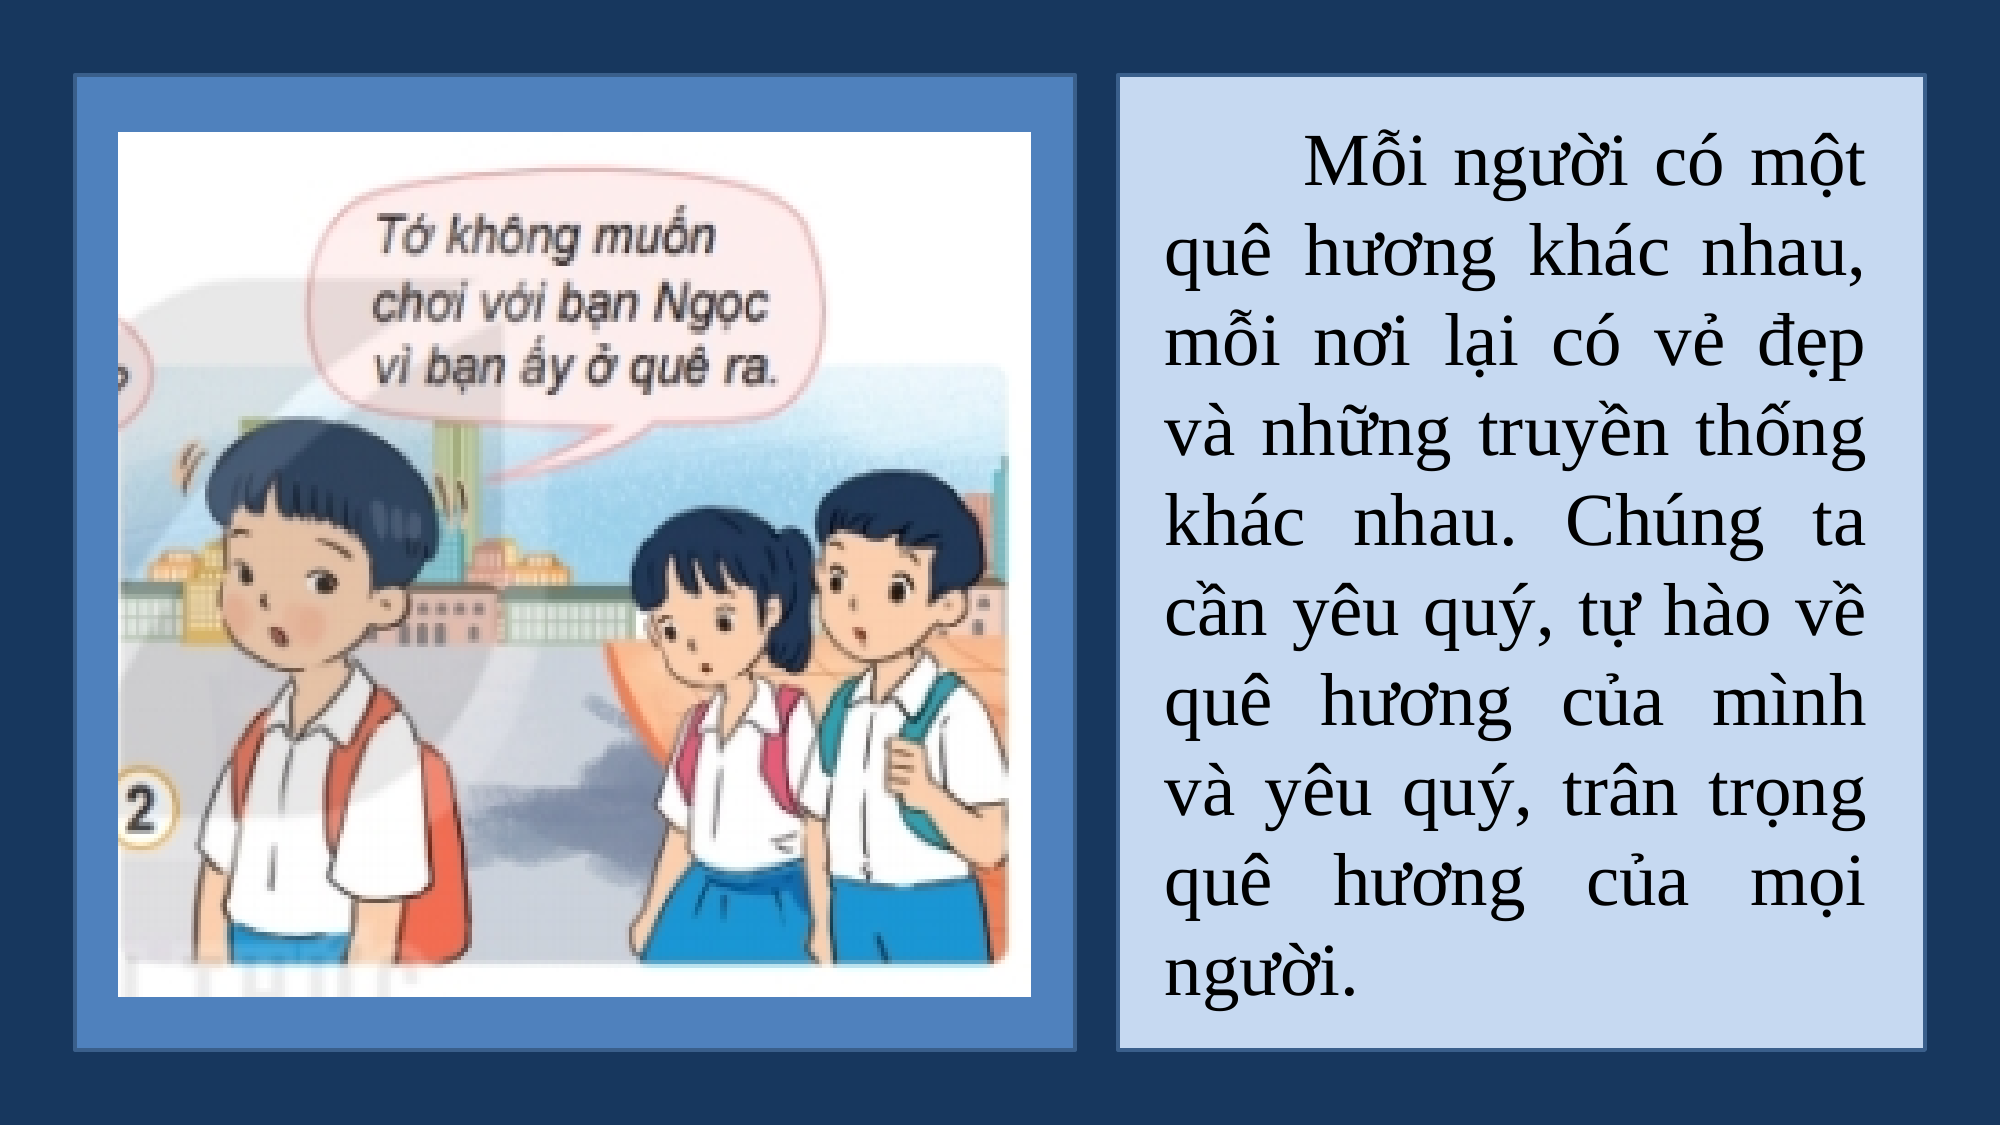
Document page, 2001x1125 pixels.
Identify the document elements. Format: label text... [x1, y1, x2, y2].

text_box Mỗi người có một quê hương khác nhau, mỗi nơi lại có vẻ đẹp và những truyền thống khác nhau. Chúng ta cần yêu quý, tự hào về quê hương của mình và yêu quý, trân trọng quê hương của mọi người. [1149, 102, 1882, 1018]
text_box [1116, 73, 1927, 1052]
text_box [74, 74, 1076, 1051]
